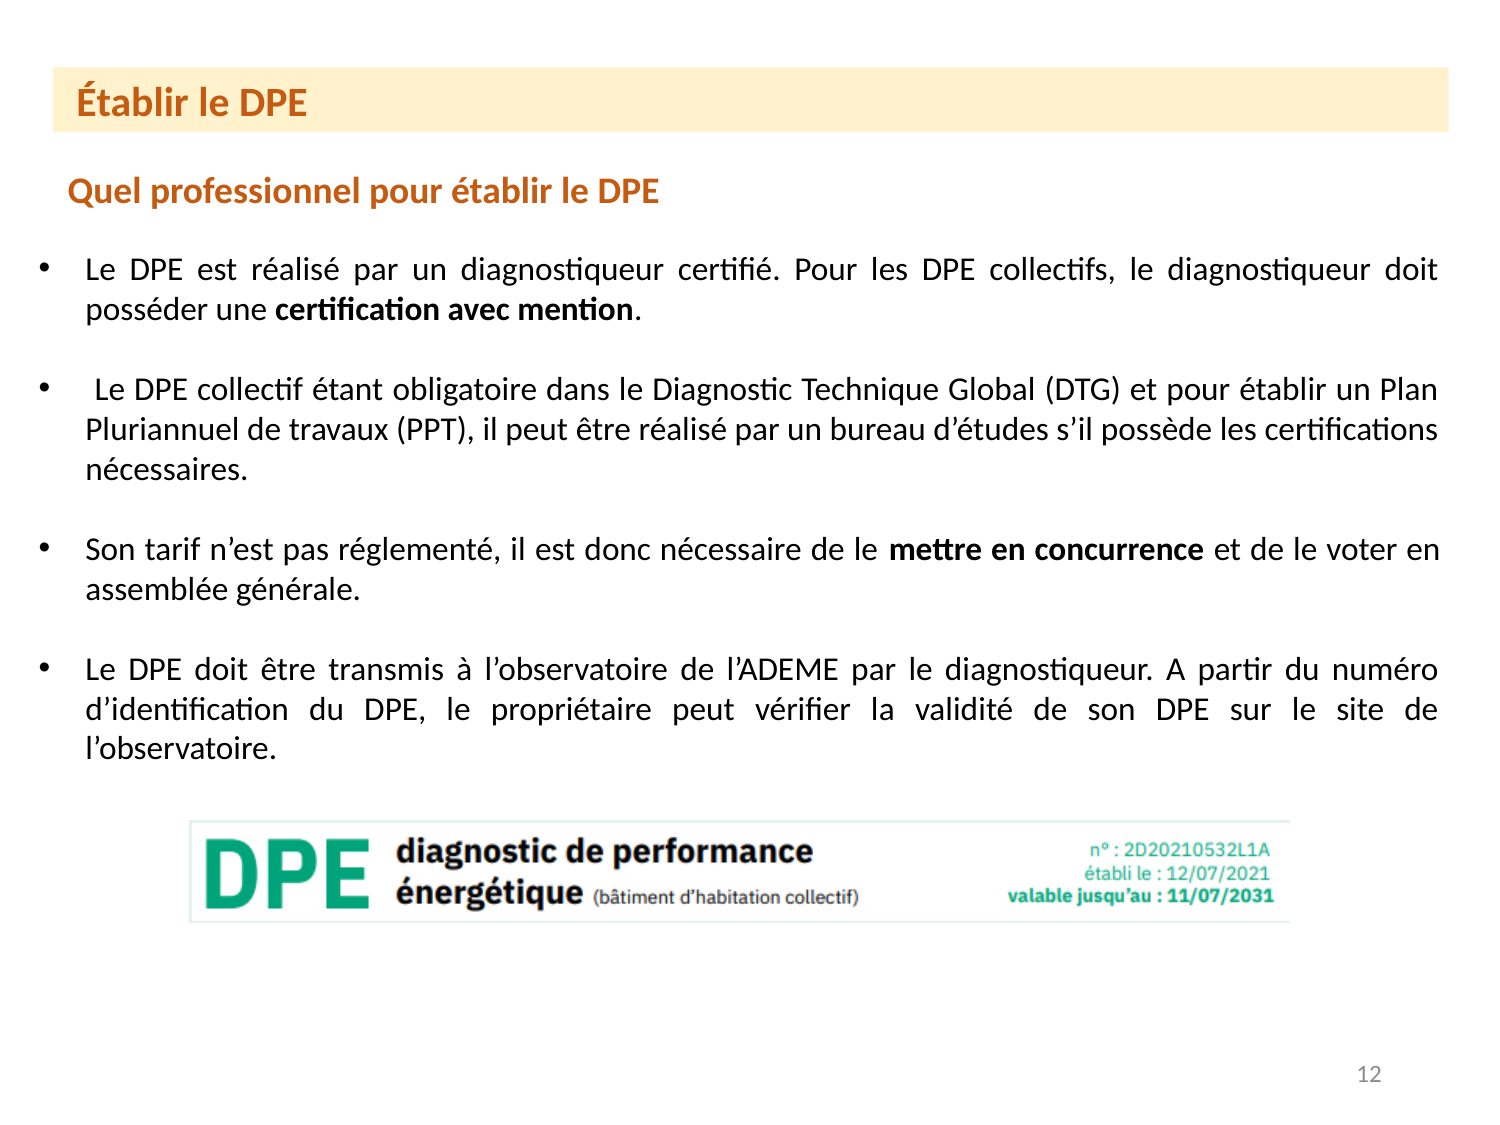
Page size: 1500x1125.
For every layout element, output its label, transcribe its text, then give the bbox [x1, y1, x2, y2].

picture [189, 820, 1290, 923]
text_box Le DPE est réalisé par un diagnostiqueur certifié. Pour les DPE collectifs, le diagnostiqueur doit posséder une certification avec mention. Le DPE collectif étant obligatoire dans le Diagnostic Technique Global (DTG) et pour établir un Plan Pluriannuel de travaux (PPT), il peut être réalisé par un bureau d’études s’il possède les certifications nécessaires. Son tarif n’est pas réglementé, il est donc nécessaire de le mettre en concurrence et de le voter en assemblée générale. Le DPE doit être transmis à l’observatoire de l’ADEME par le diagnostiqueur. A partir du numéro d’identification du DPE, le propriétaire peut vérifier la validité de son DPE sur le site de l’observatoire. [23, 240, 1456, 814]
text_box Quel professionnel pour établir le DPE [52, 158, 1346, 219]
slide_number 12 [1059, 1042, 1397, 1103]
text_box Établir le DPE [52, 67, 1449, 132]
